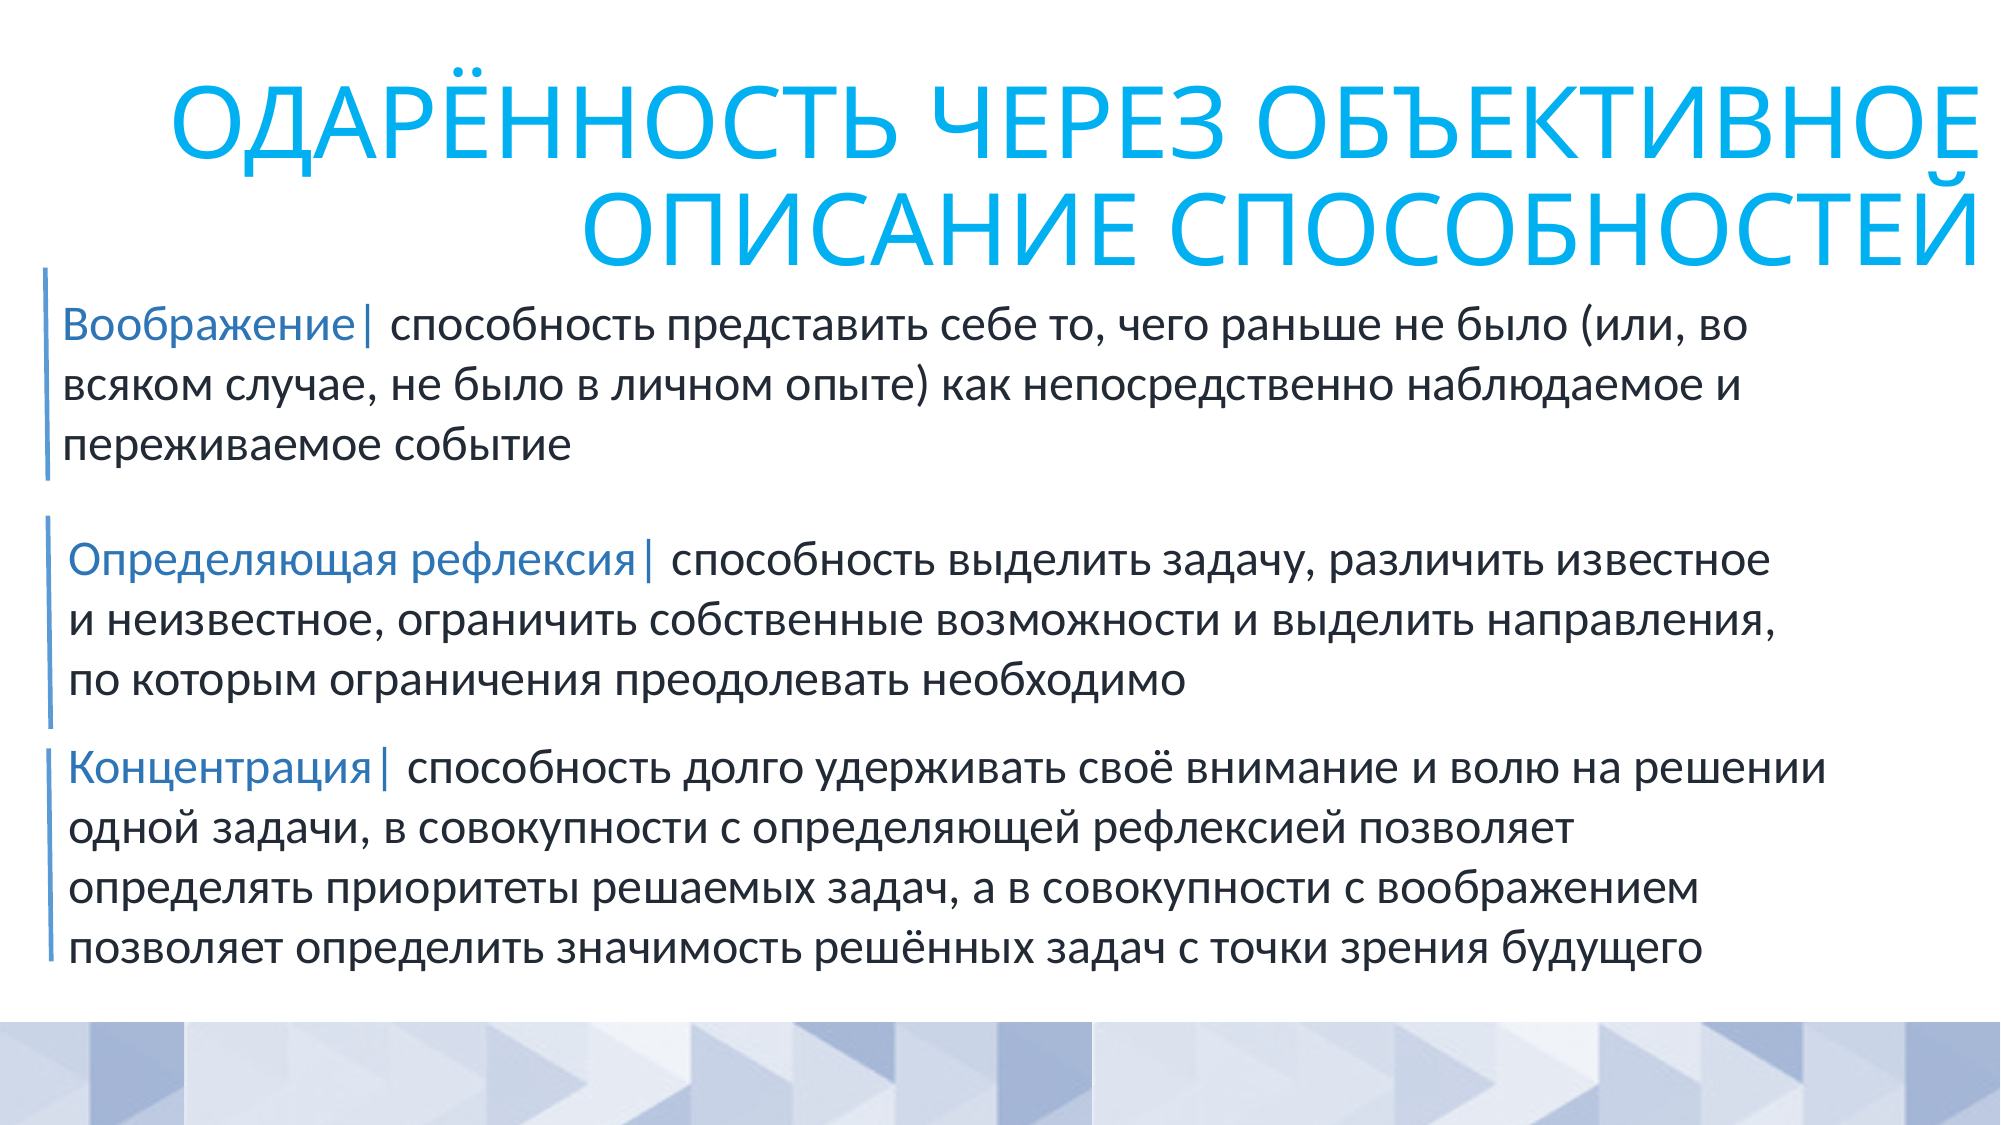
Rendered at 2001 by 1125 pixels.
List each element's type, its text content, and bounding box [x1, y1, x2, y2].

text_box Воображение| способность представить себе то, чего раньше не было (или, во всяком случае, не было в личном опыте) как непосредственно наблюдаемое и переживаемое событие [47, 283, 1900, 539]
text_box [48, 748, 52, 962]
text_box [47, 515, 51, 729]
title ОДАРЁННОСТЬ ЧЕРЕЗ ОБЪЕКТИВНОЕ ОПИСАНИЕ СПОСОБНОСТЕЙ [0, 0, 2000, 395]
text_box Определяющая рефлексия| способность выделить задачу, различить известное и неизвестное, ограничить собственные возможности и выделить направления, по которым ограничения преодолевать необходимо [53, 518, 1816, 714]
text_box Концентрация| способность долго удерживать своё внимание и волю на решении одной задачи, в совокупности с определяющей рефлексией позволяет определять приоритеты решаемых задач, а в совокупности с воображением позволяет определить значимость решённых задач с точки зрения будущего [53, 726, 1844, 981]
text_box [0, 1022, 2000, 1125]
